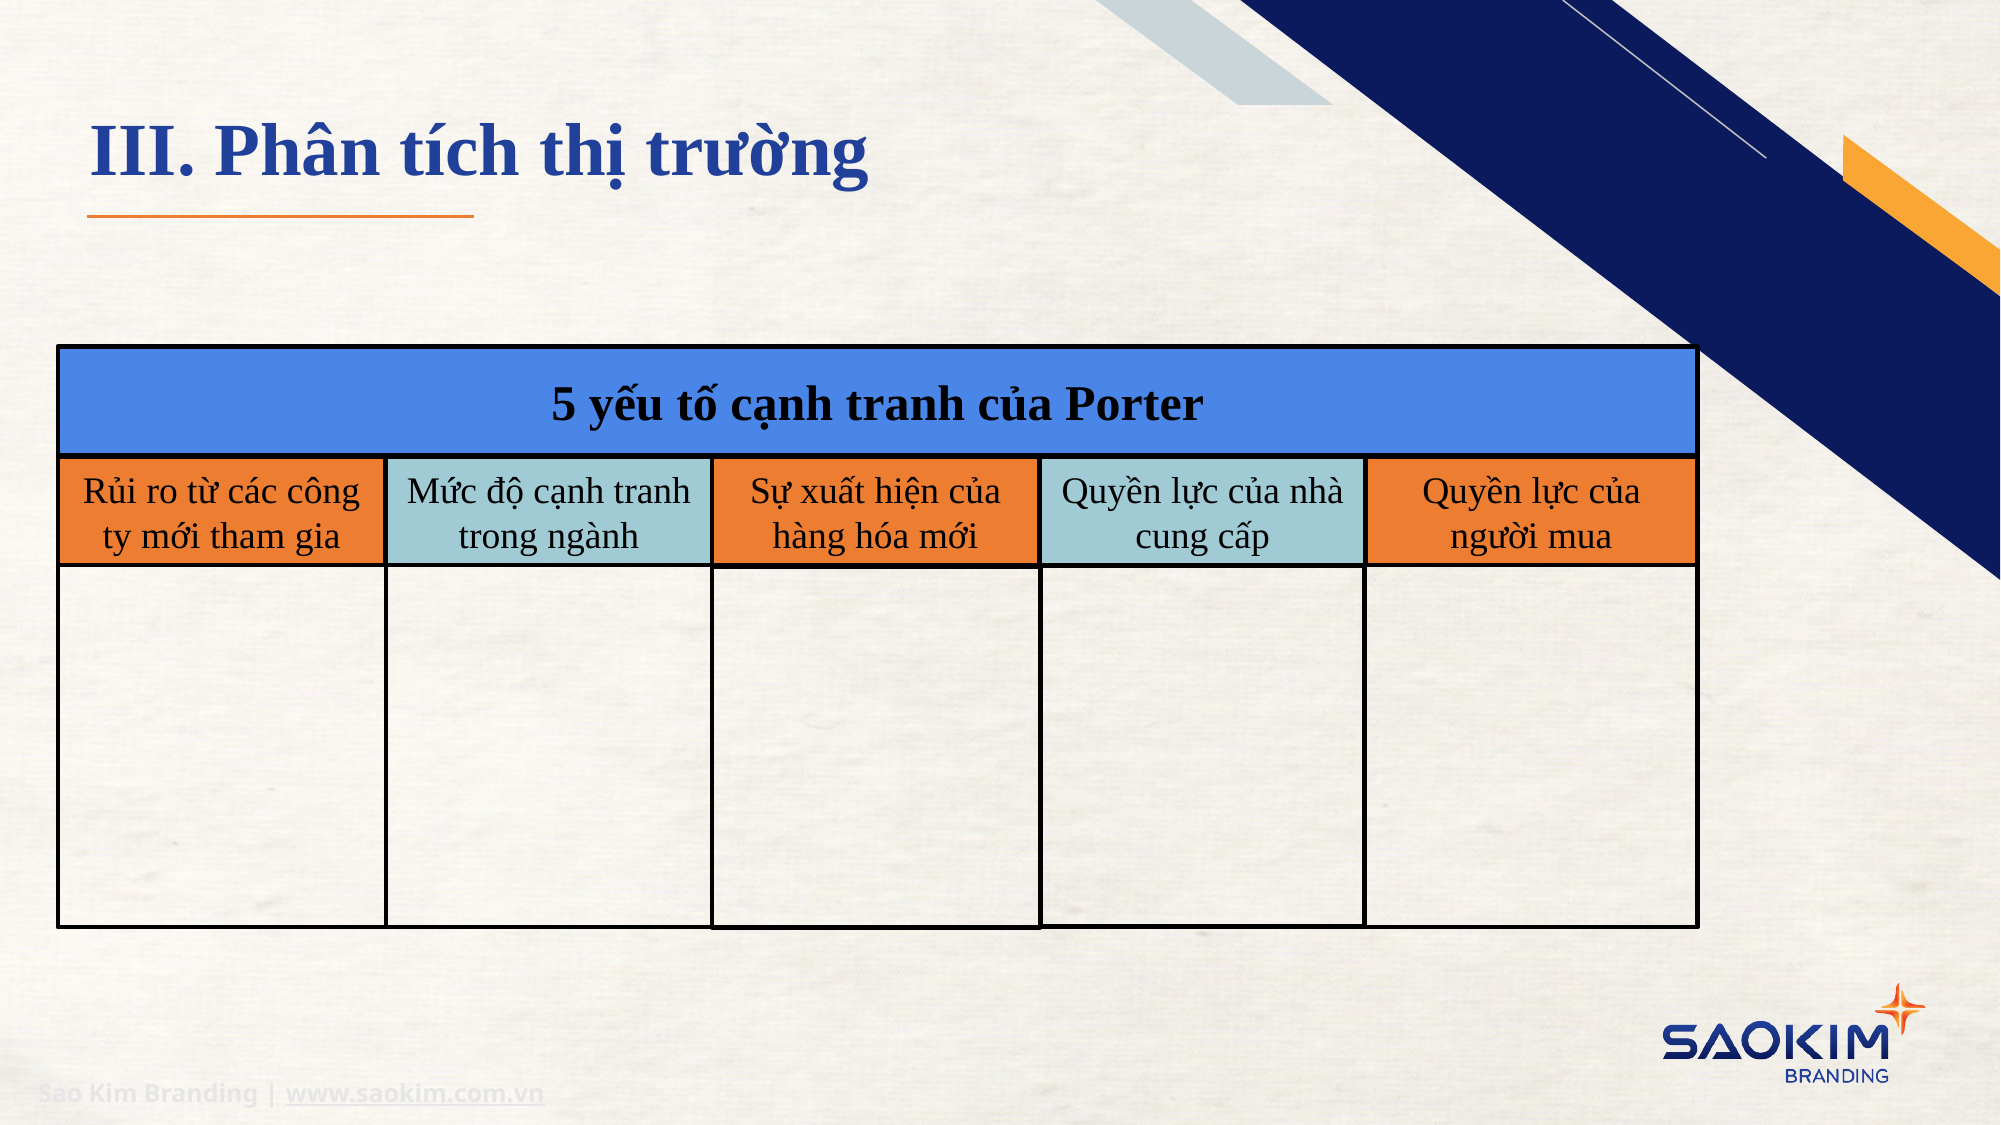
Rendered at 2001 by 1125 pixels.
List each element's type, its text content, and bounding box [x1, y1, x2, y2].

picture [1614, 0, 2000, 249]
picture [0, 0, 2000, 1125]
text_box [1662, 983, 1926, 1083]
text_box III. Phân tích thị trường [87, 98, 1221, 191]
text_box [57, 346, 1698, 928]
